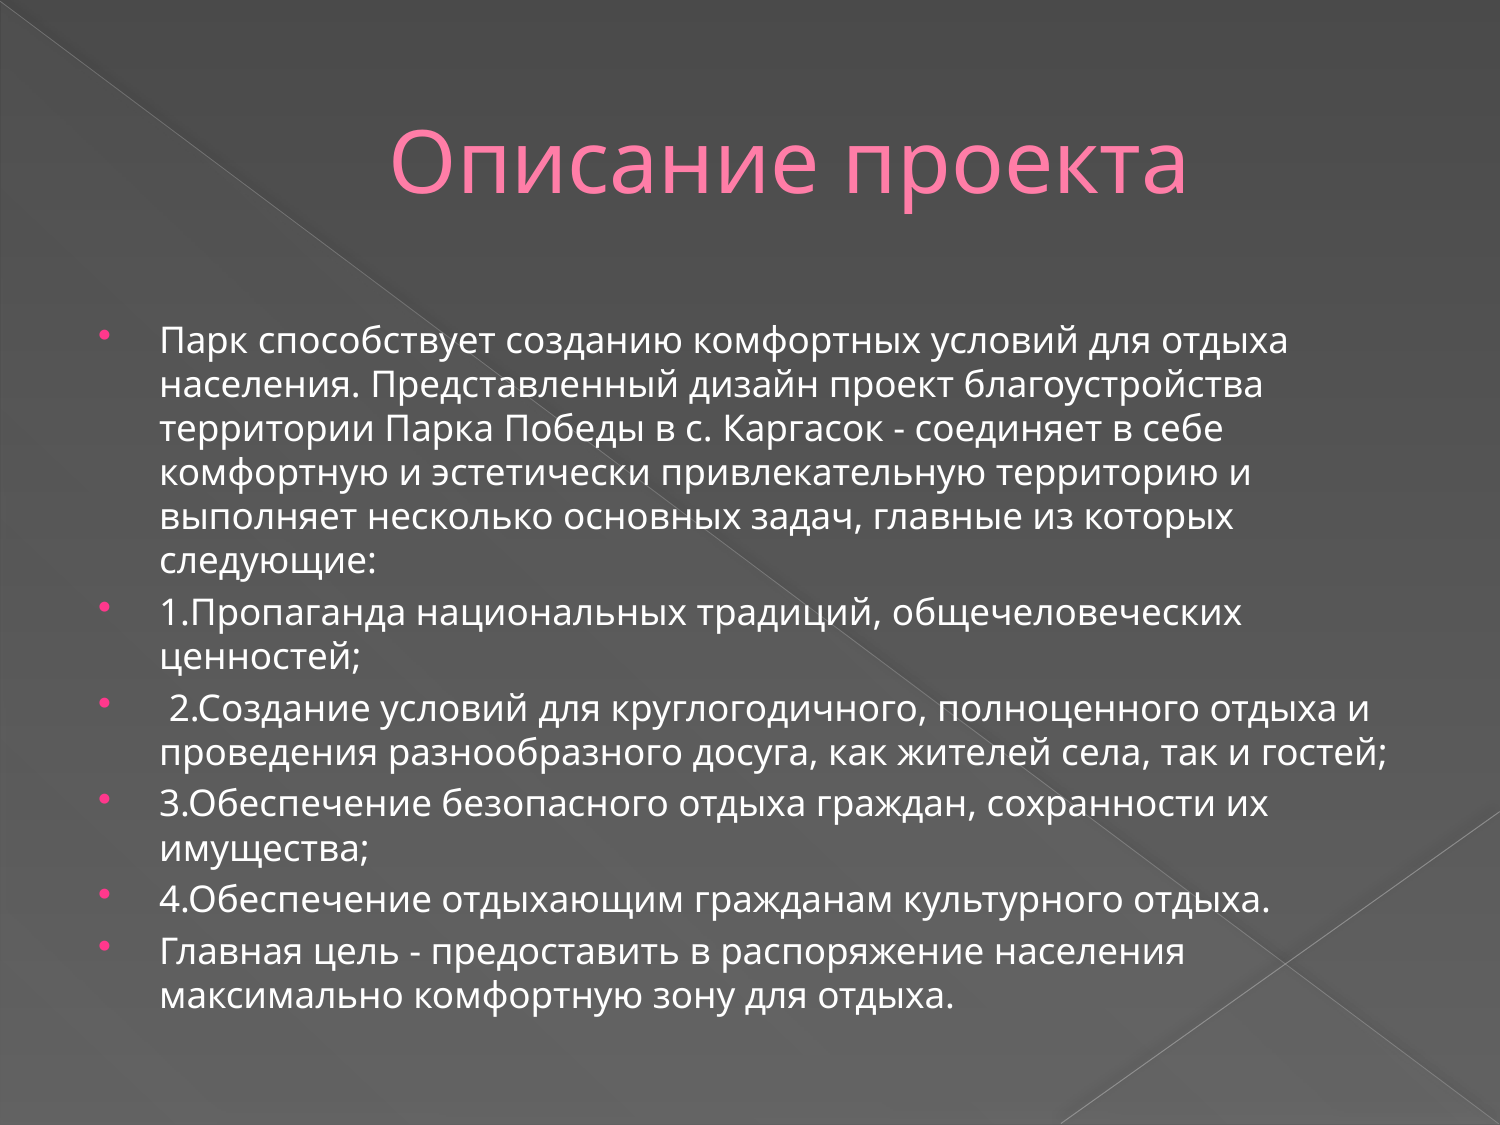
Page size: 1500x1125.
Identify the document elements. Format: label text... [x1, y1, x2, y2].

title Описание проекта [75, 43, 1425, 274]
list Парк способствует созданию комфортных условий для отдыха населения. Представленный дизайн проект благоустройства территории Парка Победы в с. Каргасок - соединяет в себе комфортную и эстетически привлекательную территорию и выполняет несколько основных задач, главные из которых следующие: 1.Пропаганда национальных традиций, общечеловеческих ценностей; 2.Создание условий для круглогодичного, полноценного отдыха и проведения разнообразного досуга, как жителей села, так и гостей; 3.Обеспечение безопасного отдыха граждан, сохранности их имущества; 4.Обеспечение отдыхающим гражданам культурного отдыха. Главная цель - предоставить в распоряжение населения максимально комфортную зону для отдыха. [75, 308, 1425, 1059]
